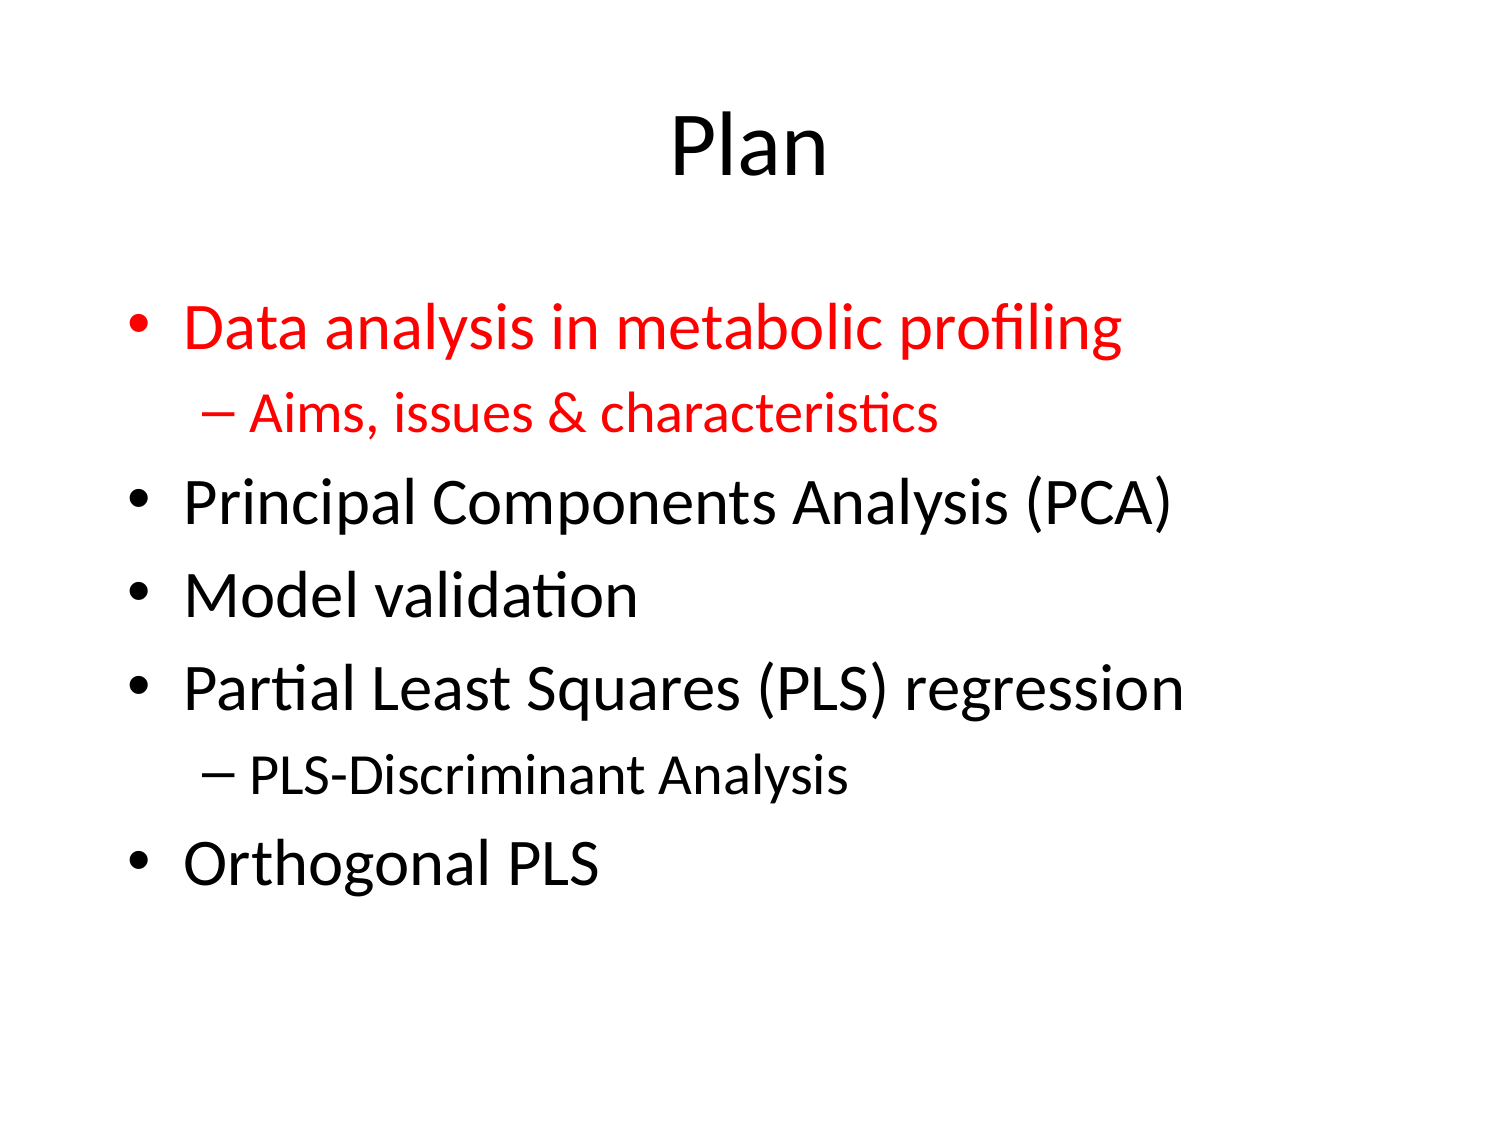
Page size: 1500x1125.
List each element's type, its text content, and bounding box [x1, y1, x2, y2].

title Plan [75, 45, 1425, 233]
list Data analysis in metabolic profiling Aims, issues & characteristics Principal Components Analysis (PCA) Model validation Partial Least Squares (PLS) regression PLS-Discriminant Analysis Orthogonal PLS [112, 275, 1438, 1000]
